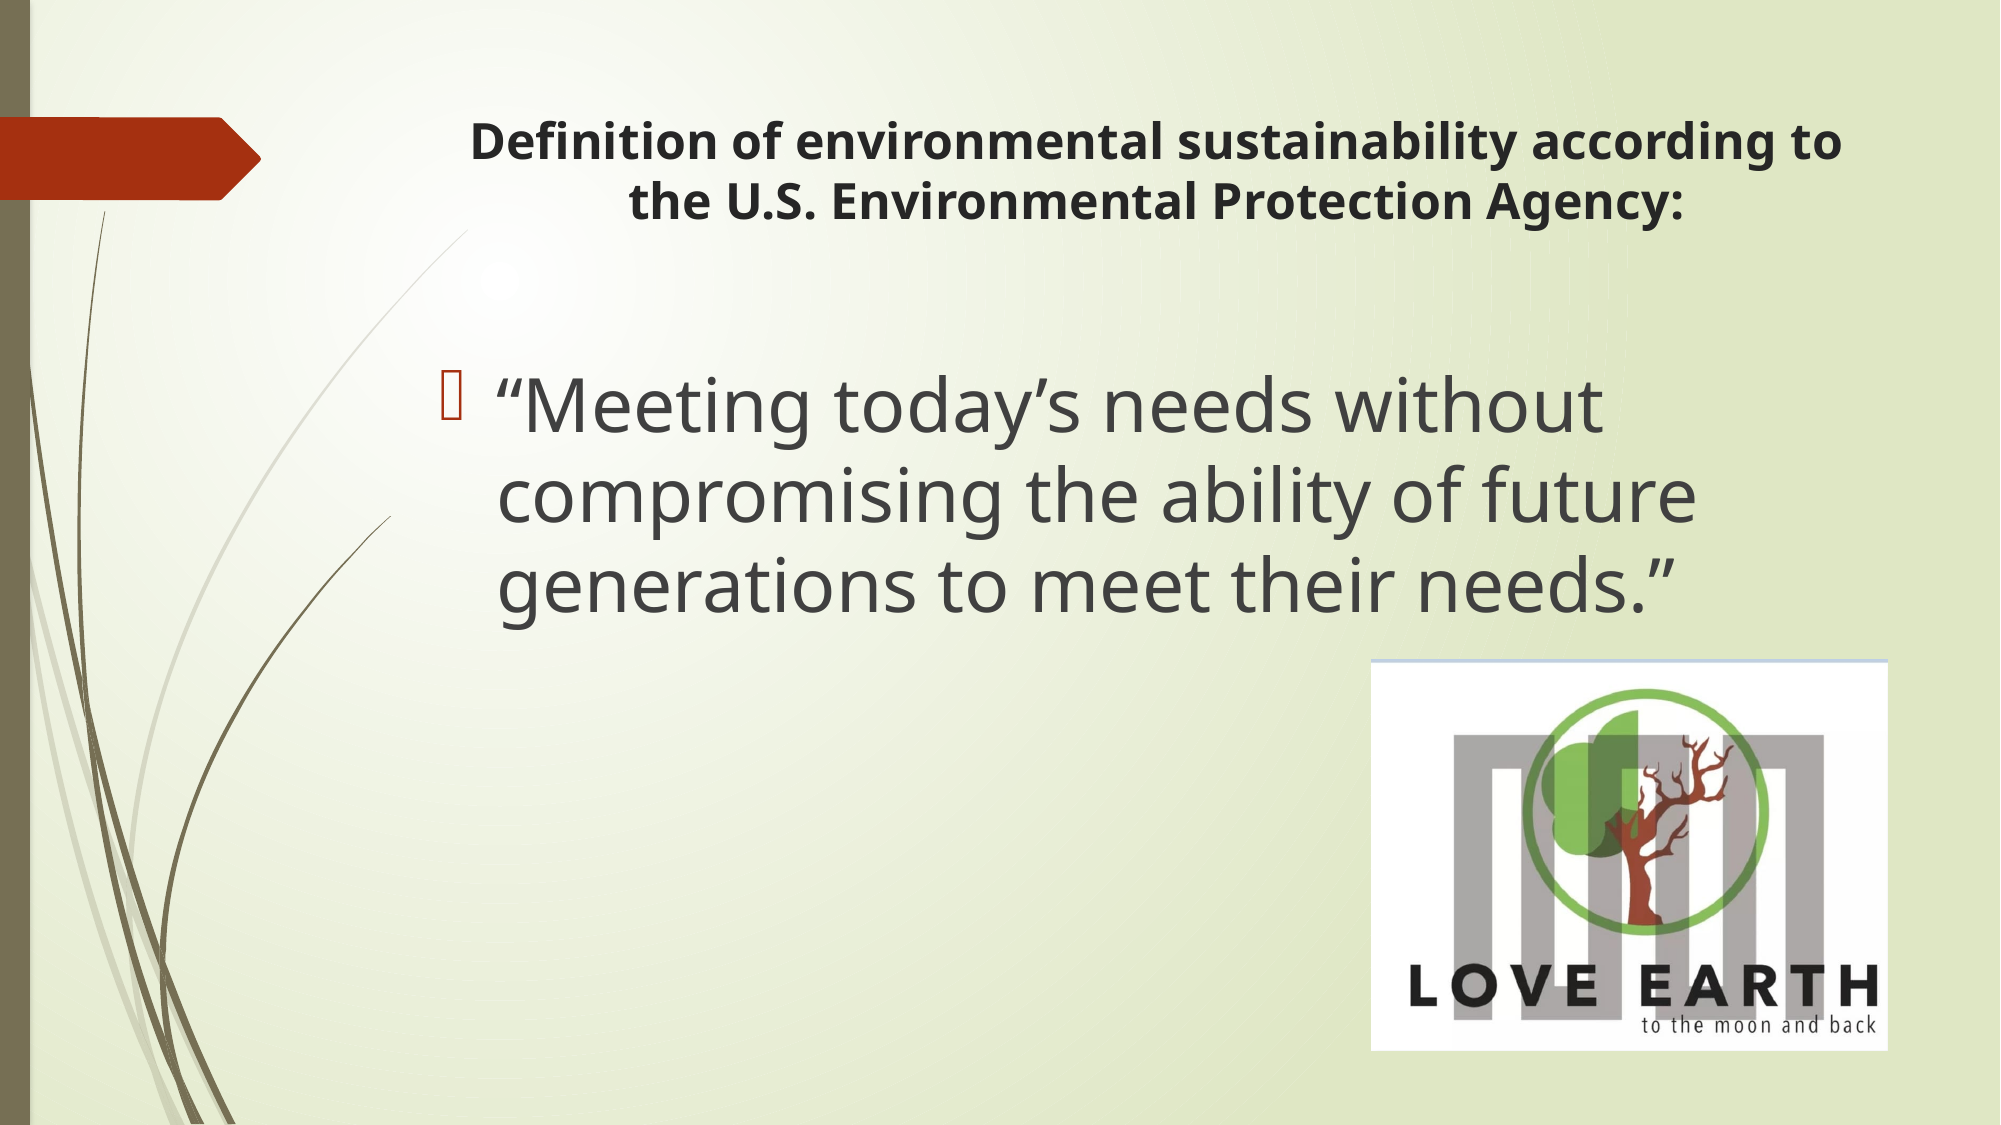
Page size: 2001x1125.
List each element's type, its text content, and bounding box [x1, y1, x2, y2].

title Definition of environmental sustainability according to the U.S. Environmental Protection Agency: [425, 102, 1888, 313]
list “Meeting today’s needs without compromising the ability of future generations to meet their needs.” [424, 350, 1888, 970]
picture [1370, 659, 1888, 1052]
